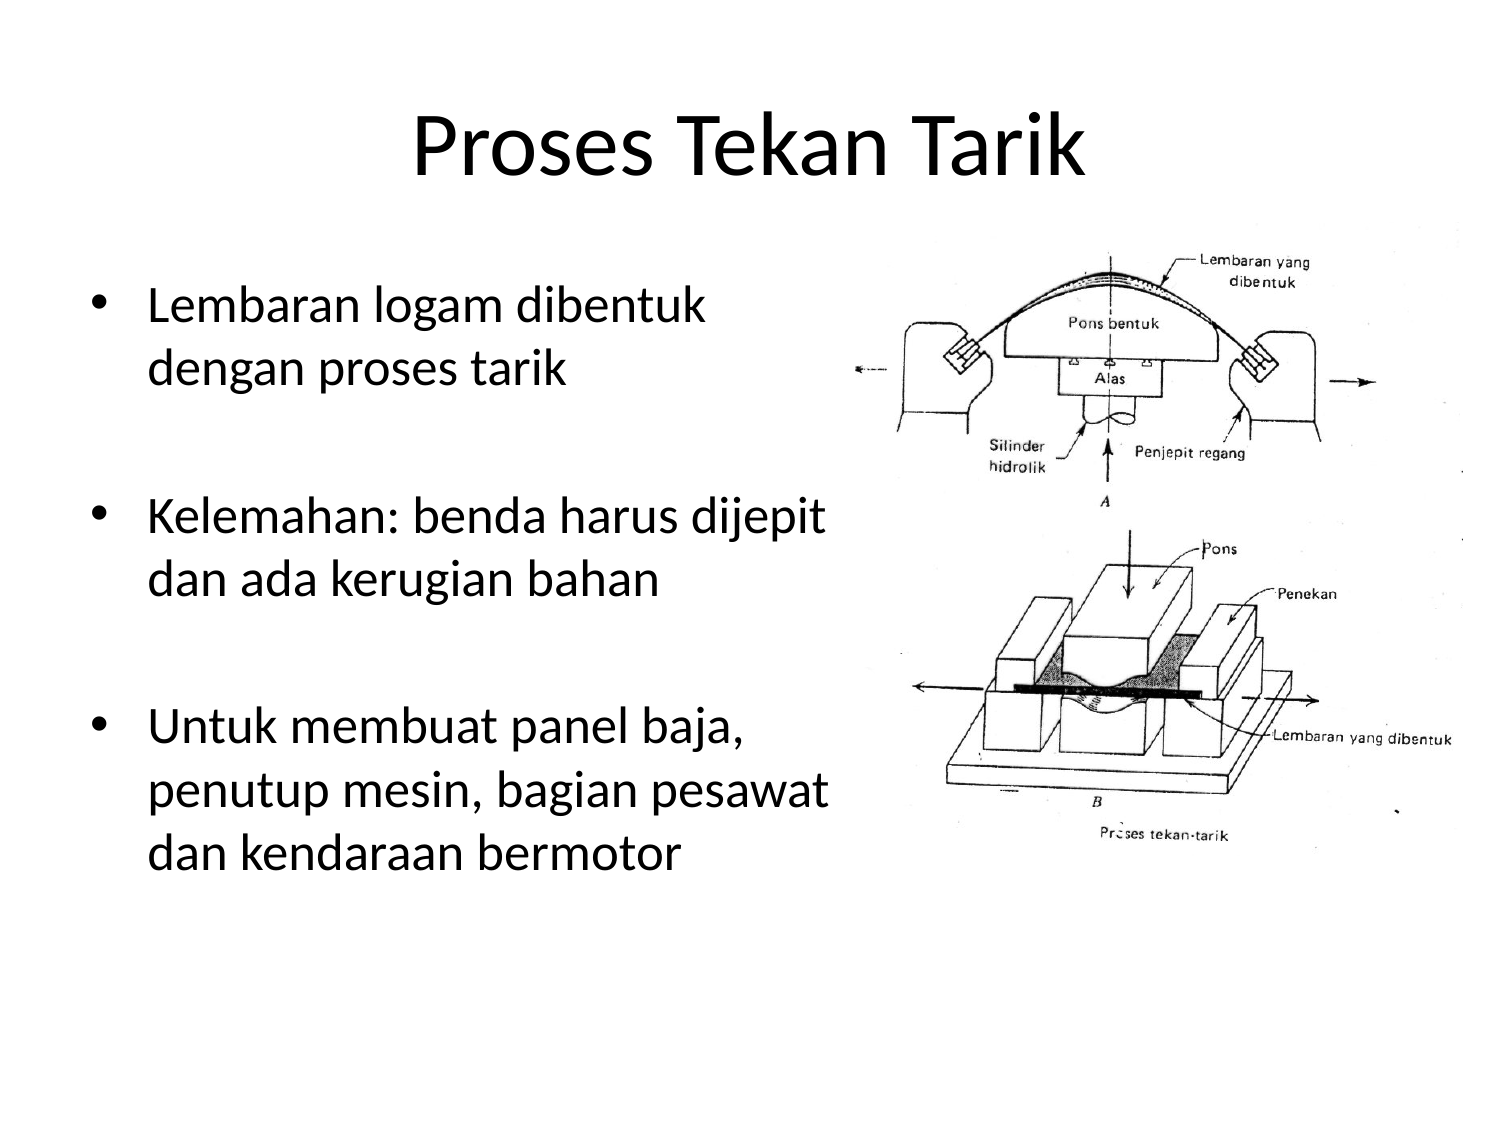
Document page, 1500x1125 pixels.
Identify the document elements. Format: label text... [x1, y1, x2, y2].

picture [855, 222, 1464, 856]
title Proses Tekan Tarik [75, 45, 1425, 233]
list Lembaran logam dibentuk dengan proses tarik Kelemahan: benda harus dijepit dan ada kerugian bahan Untuk membuat panel baja, penutup mesin, bagian pesawat dan kendaraan bermotor [75, 262, 856, 903]
